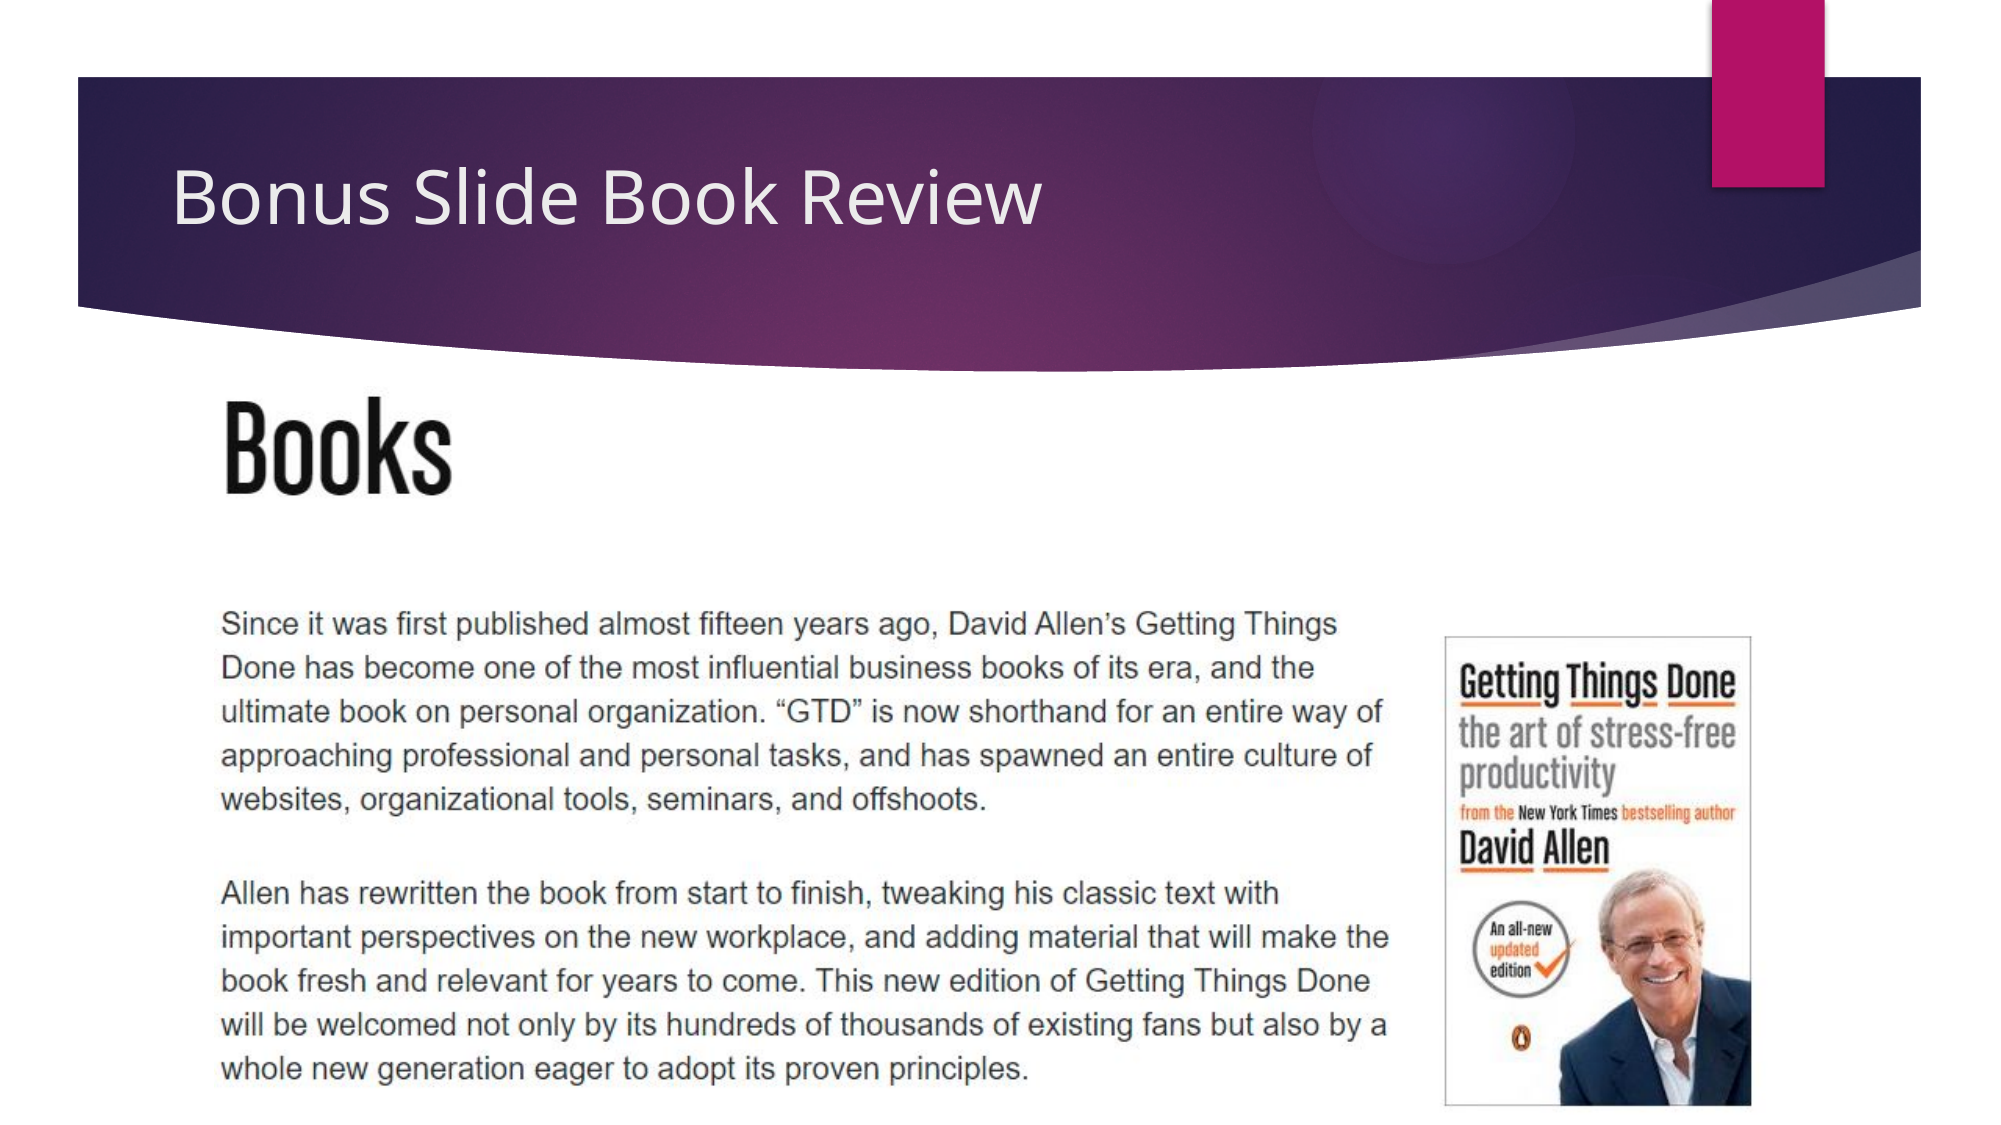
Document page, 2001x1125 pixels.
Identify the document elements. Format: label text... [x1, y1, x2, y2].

title Bonus Slide Book Review [155, 136, 1593, 253]
picture [213, 386, 1787, 1125]
